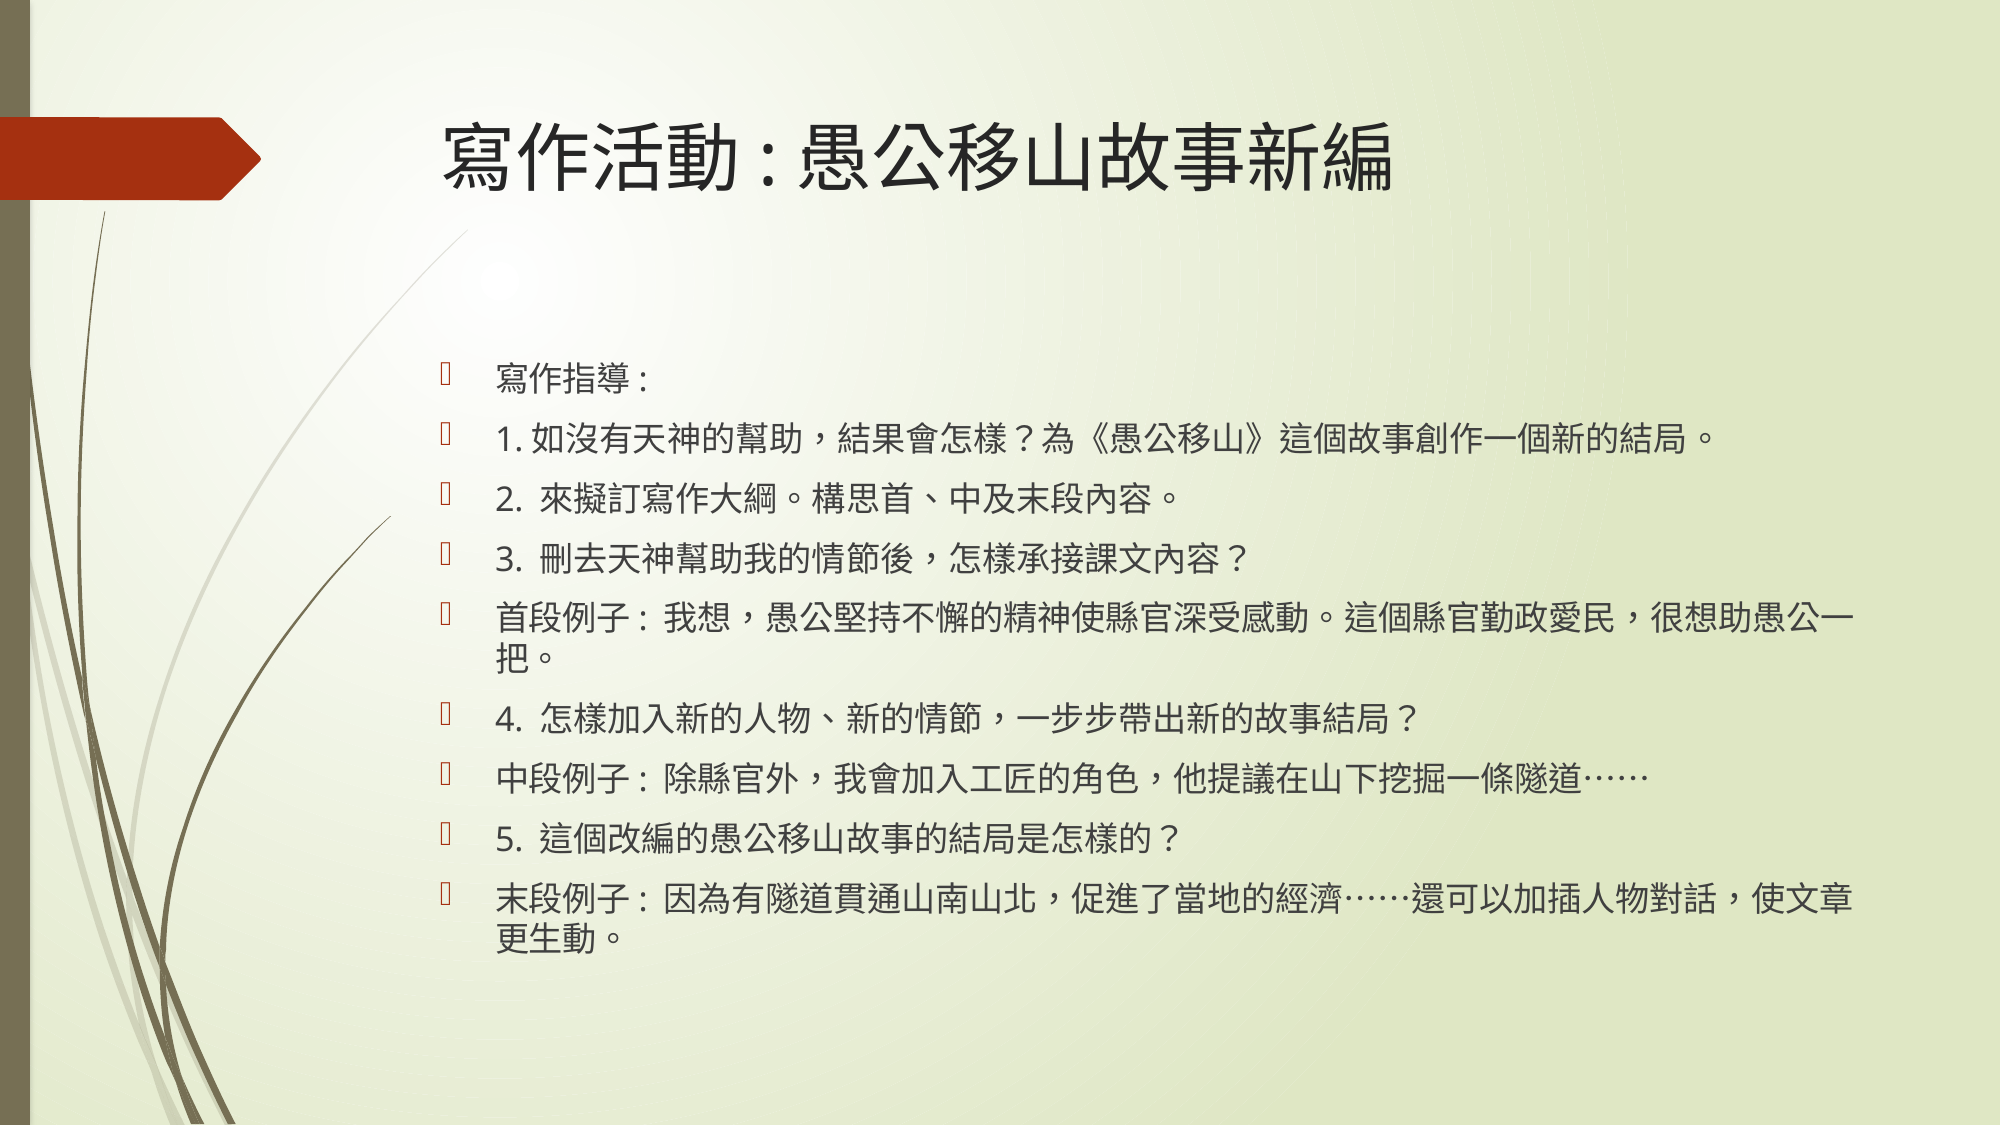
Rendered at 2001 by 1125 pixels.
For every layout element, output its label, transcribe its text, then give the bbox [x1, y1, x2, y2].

list 寫作指導: 1.如沒有天神的幫助，結果會怎樣？為《愚公移山》這個故事創作一個新的結局。 2. 來擬訂寫作大綱。構思首、中及末段內容。 3. 刪去天神幫助我的情節後，怎樣承接課文內容？ 首段例子: 我想，愚公堅持不懈的精神使縣官深受感動。這個縣官勤政愛民，很想助愚公一把。 4. 怎樣加入新的人物、新的情節，一步步帶出新的故事結局？ 中段例子: 除縣官外，我會加入工匠的角色，他提議在山下挖掘一條隧道…… 5. 這個改編的愚公移山故事的結局是怎樣的？ 末段例子: 因為有隧道貫通山南山北，促進了當地的經濟……還可以加插人物對話，使文章更生動。 [424, 350, 1888, 970]
title 寫作活動:愚公移山故事新編 [425, 102, 1888, 313]
